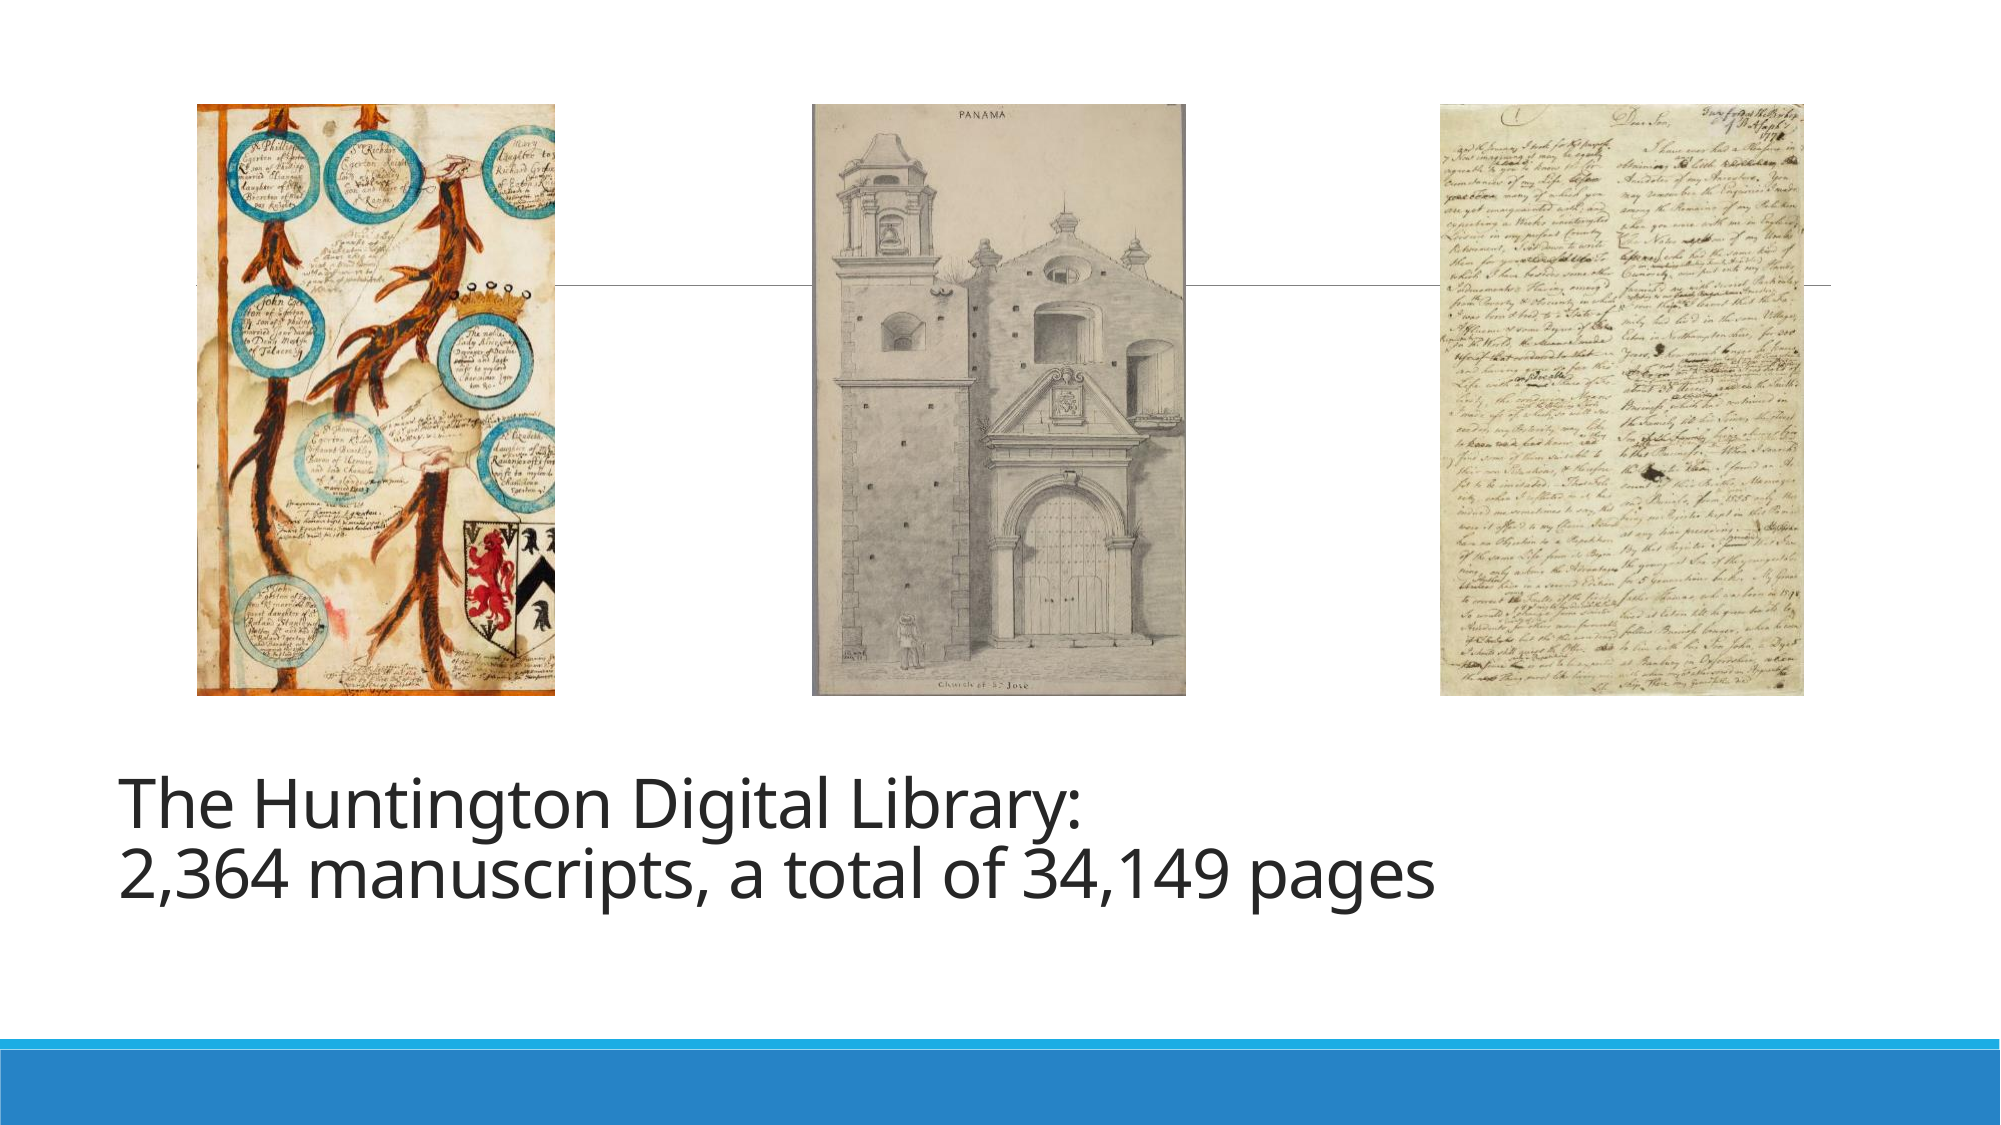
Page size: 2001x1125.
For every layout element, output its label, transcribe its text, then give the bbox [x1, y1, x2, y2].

title The Huntington Digital Library: 2,364 manuscripts, a total of 34,149 pages [103, 746, 1894, 920]
picture [196, 104, 556, 697]
picture [811, 104, 1187, 697]
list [1439, 104, 1805, 697]
